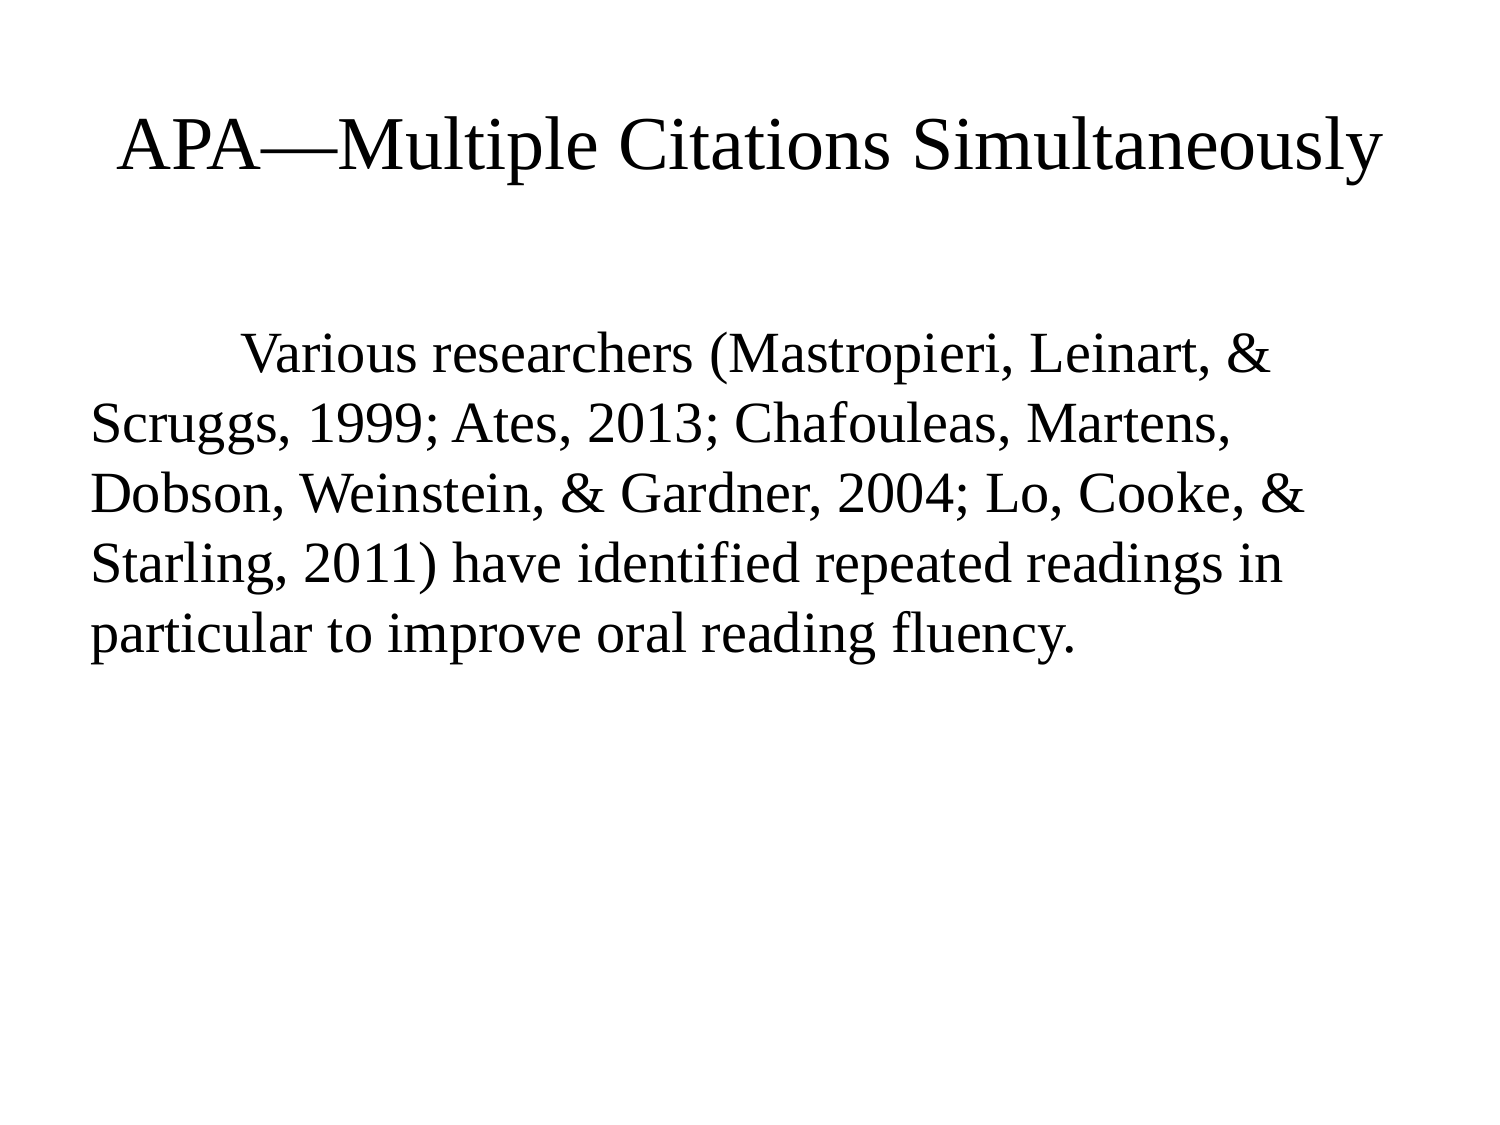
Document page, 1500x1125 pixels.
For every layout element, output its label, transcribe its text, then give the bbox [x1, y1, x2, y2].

list Various researchers (Mastropieri, Leinart, & Scruggs, 1999; Ates, 2013; Chafouleas, Martens, Dobson, Weinstein, & Gardner, 2004; Lo, Cooke, & Starling, 2011) have identified repeated readings in particular to improve oral reading fluency. [75, 306, 1425, 1050]
title APA—Multiple Citations Simultaneously [75, 45, 1425, 233]
